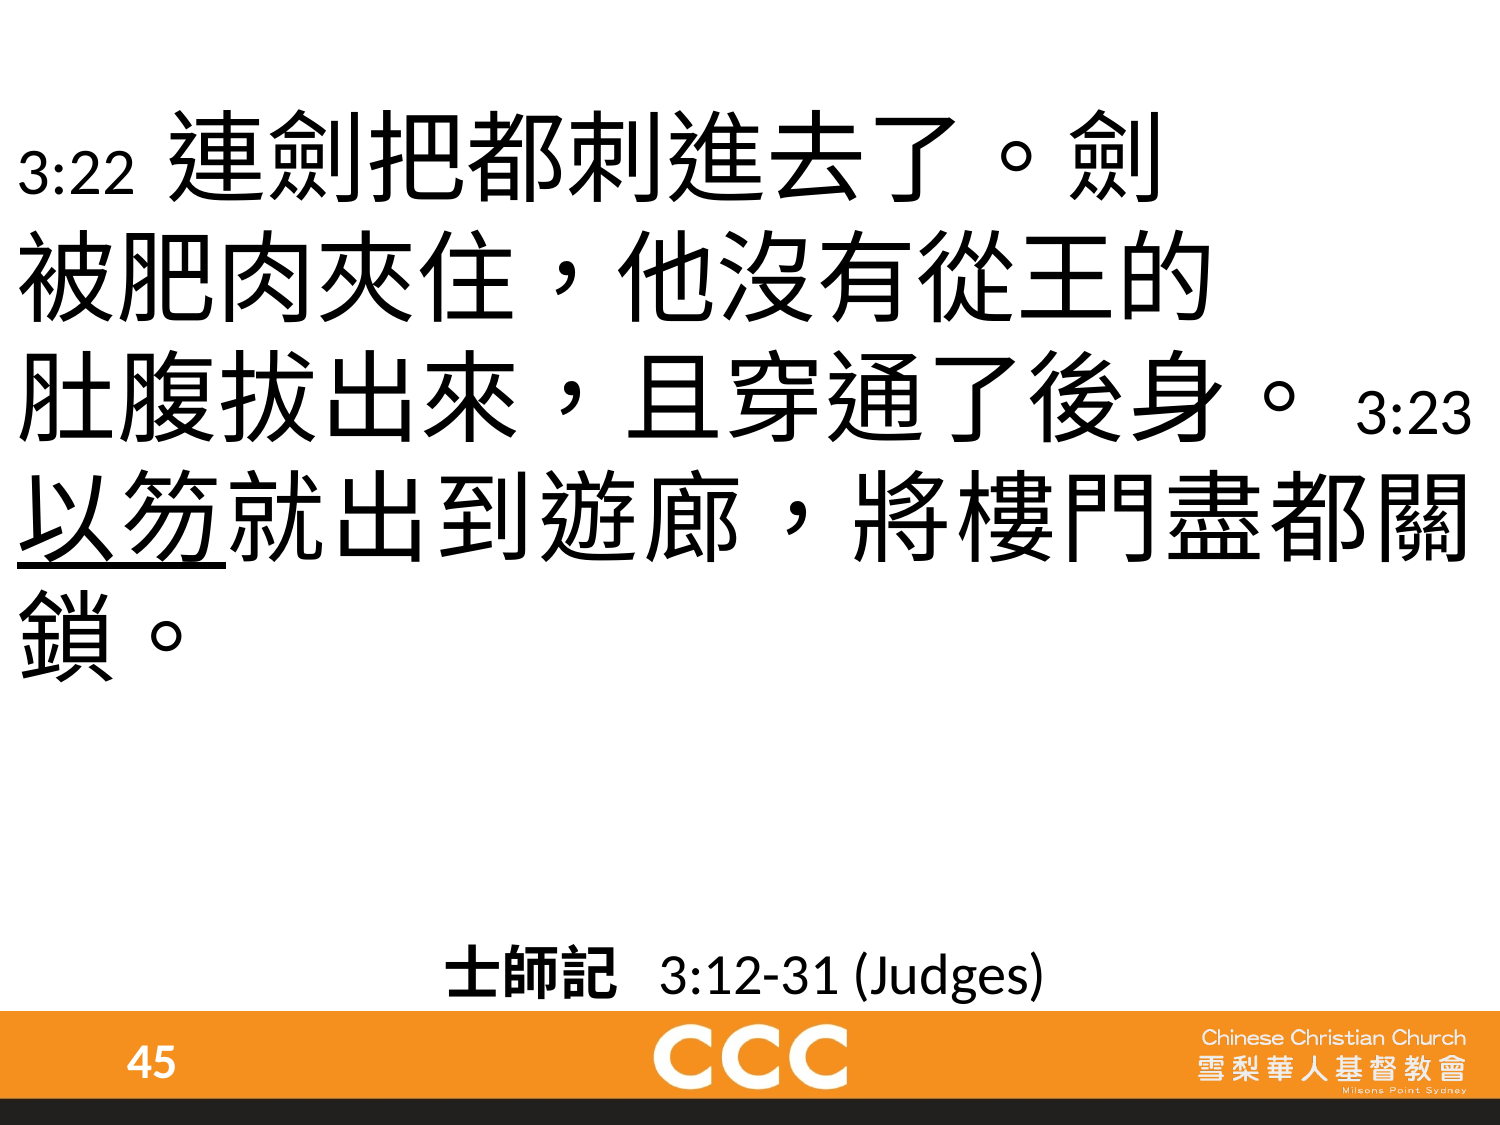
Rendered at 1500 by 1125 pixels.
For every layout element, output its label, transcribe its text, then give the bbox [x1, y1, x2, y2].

text_box 士師記 3:12-31 (Judges) [2, 928, 1489, 1014]
text_box 3:22 連劍把都刺進去了。劍 被肥肉夾住，他沒有從王的 肚腹拔出來，且穿通了後身。3:23 以笏就出到遊廊，將樓門盡都關鎖。 [2, 7, 1489, 752]
picture [0, 1011, 1500, 1125]
slide_number 45 [112, 1020, 215, 1094]
